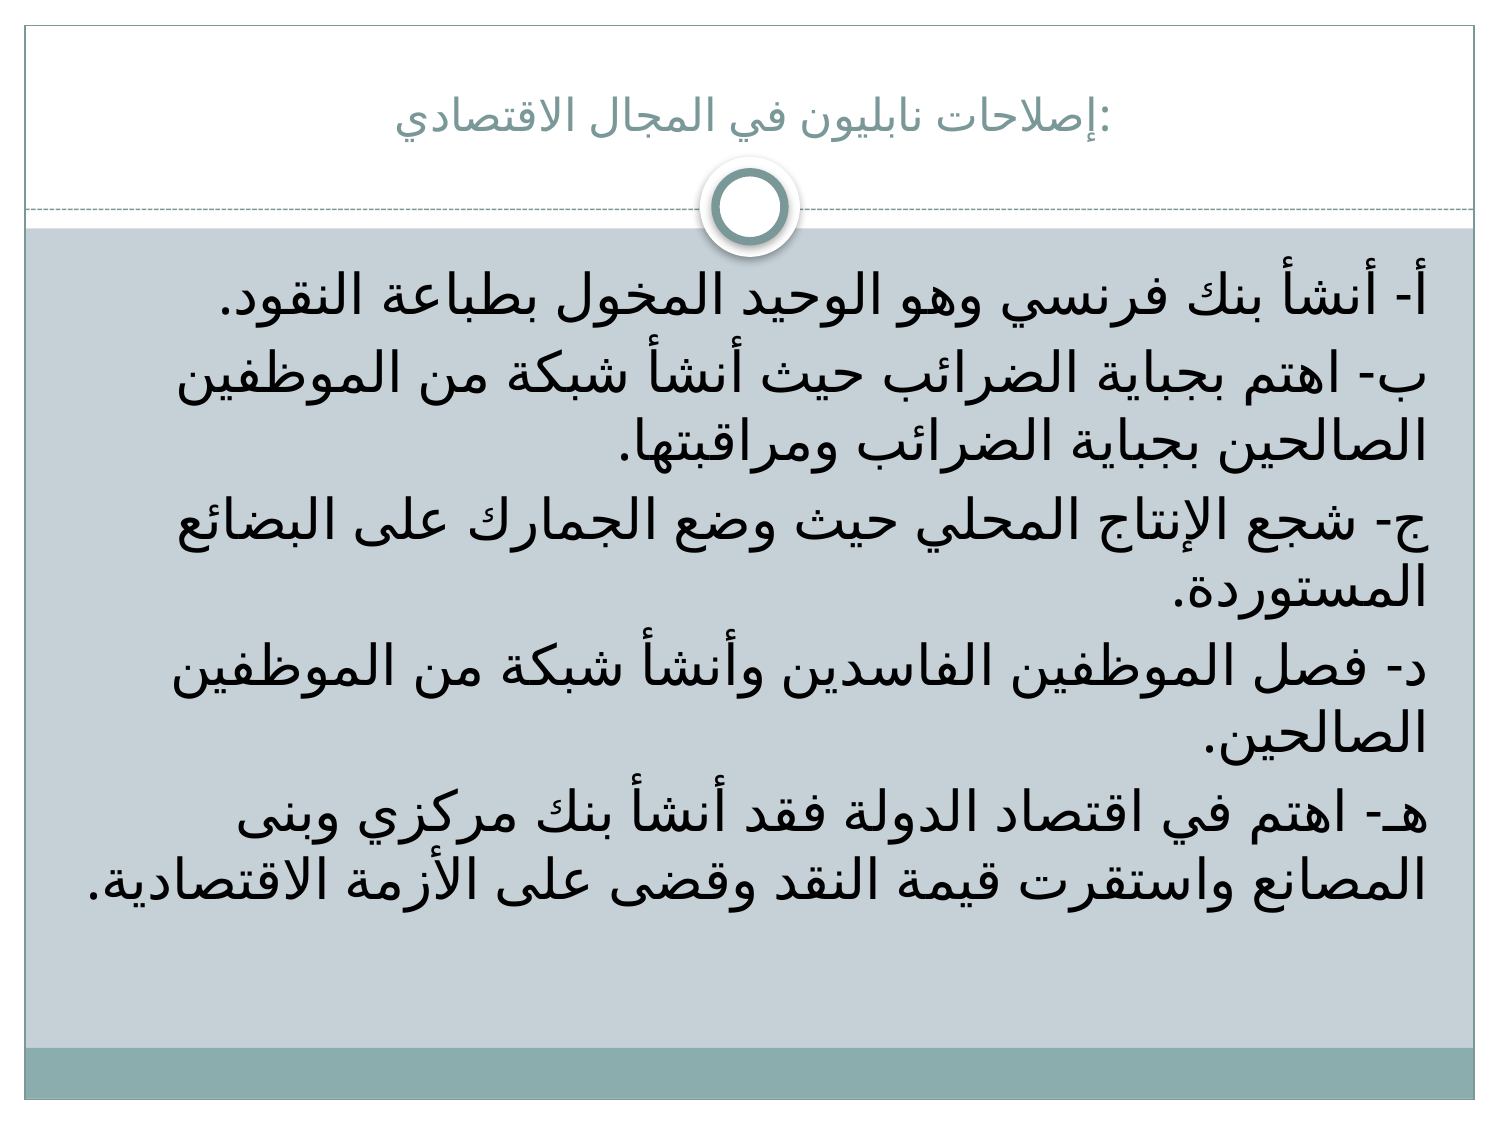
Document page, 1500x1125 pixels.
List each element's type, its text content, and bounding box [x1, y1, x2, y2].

title إصلاحات نابليون في المجال الاقتصادي: [53, 78, 1454, 203]
list أ- أنشأ بنك فرنسي وهو الوحيد المخول بطباعة النقود. ب- اهتم بجباية الضرائب حيث أنشأ شبكة من الموظفين الصالحين بجباية الضرائب ومراقبتها. ج- شجع الإنتاج المحلي حيث وضع الجمارك على البضائع المستوردة. د- فصل الموظفين الفاسدين وأنشأ شبكة من الموظفين الصالحين. هـ- اهتم في اقتصاد الدولة فقد أنشأ بنك مركزي وبنى المصانع واستقرت قيمة النقد وقضى على الأزمة الاقتصادية. [49, 250, 1445, 1001]
